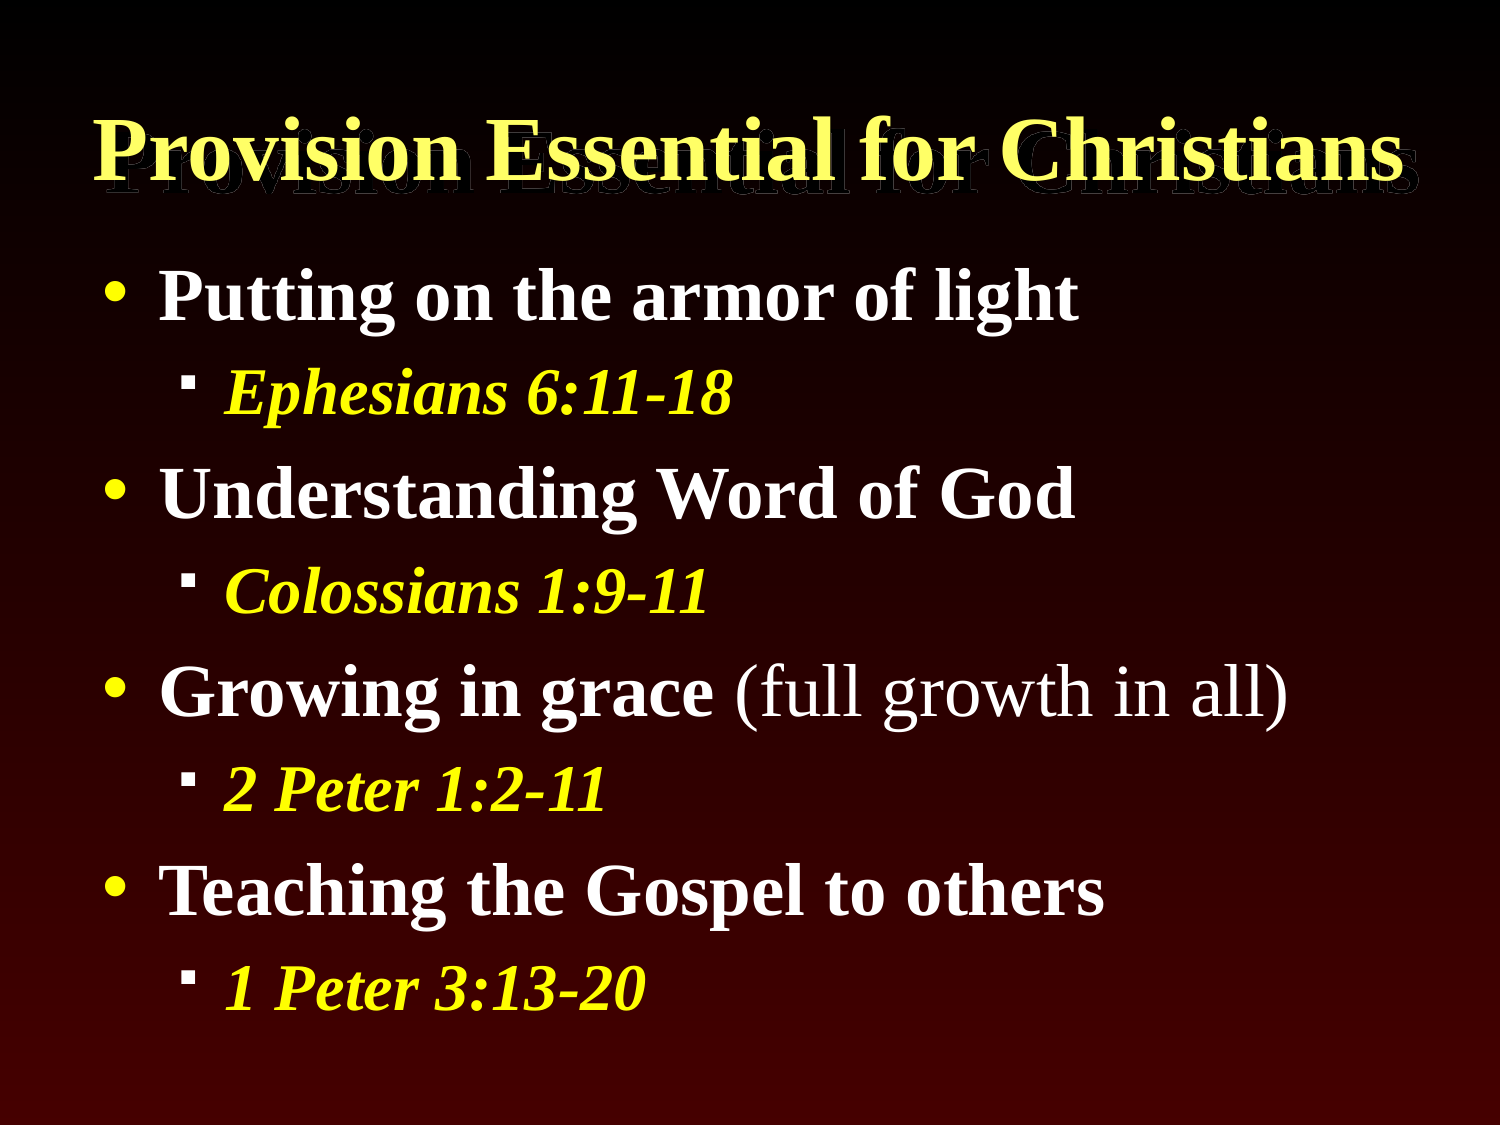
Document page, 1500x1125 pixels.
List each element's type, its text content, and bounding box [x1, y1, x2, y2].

title Provision Essential for Christians [0, 50, 1500, 238]
list Putting on the armor of light Ephesians 6:11-18 Understanding Word of God Colossians 1:9-11 Growing in grace (full growth in all) 2 Peter 1:2-11 Teaching the Gospel to others 1 Peter 3:13-20 [87, 237, 1413, 1100]
